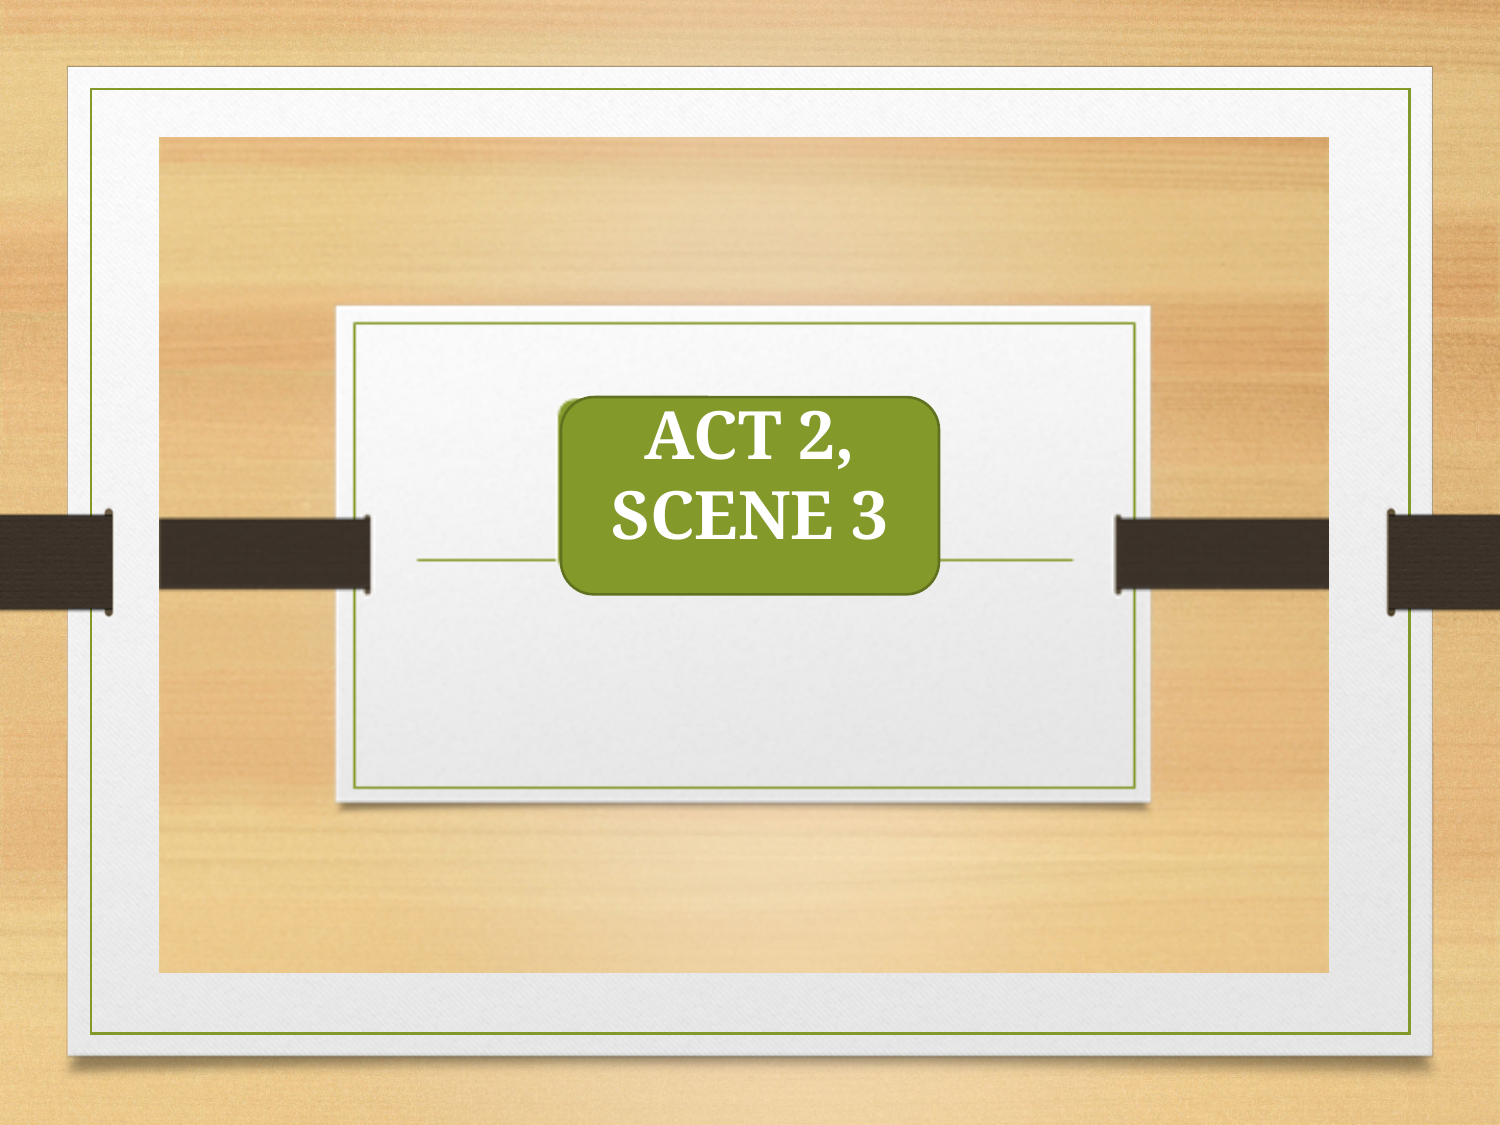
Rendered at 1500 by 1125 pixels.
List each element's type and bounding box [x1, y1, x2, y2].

list [159, 136, 1329, 973]
picture [0, 0, 1500, 1125]
